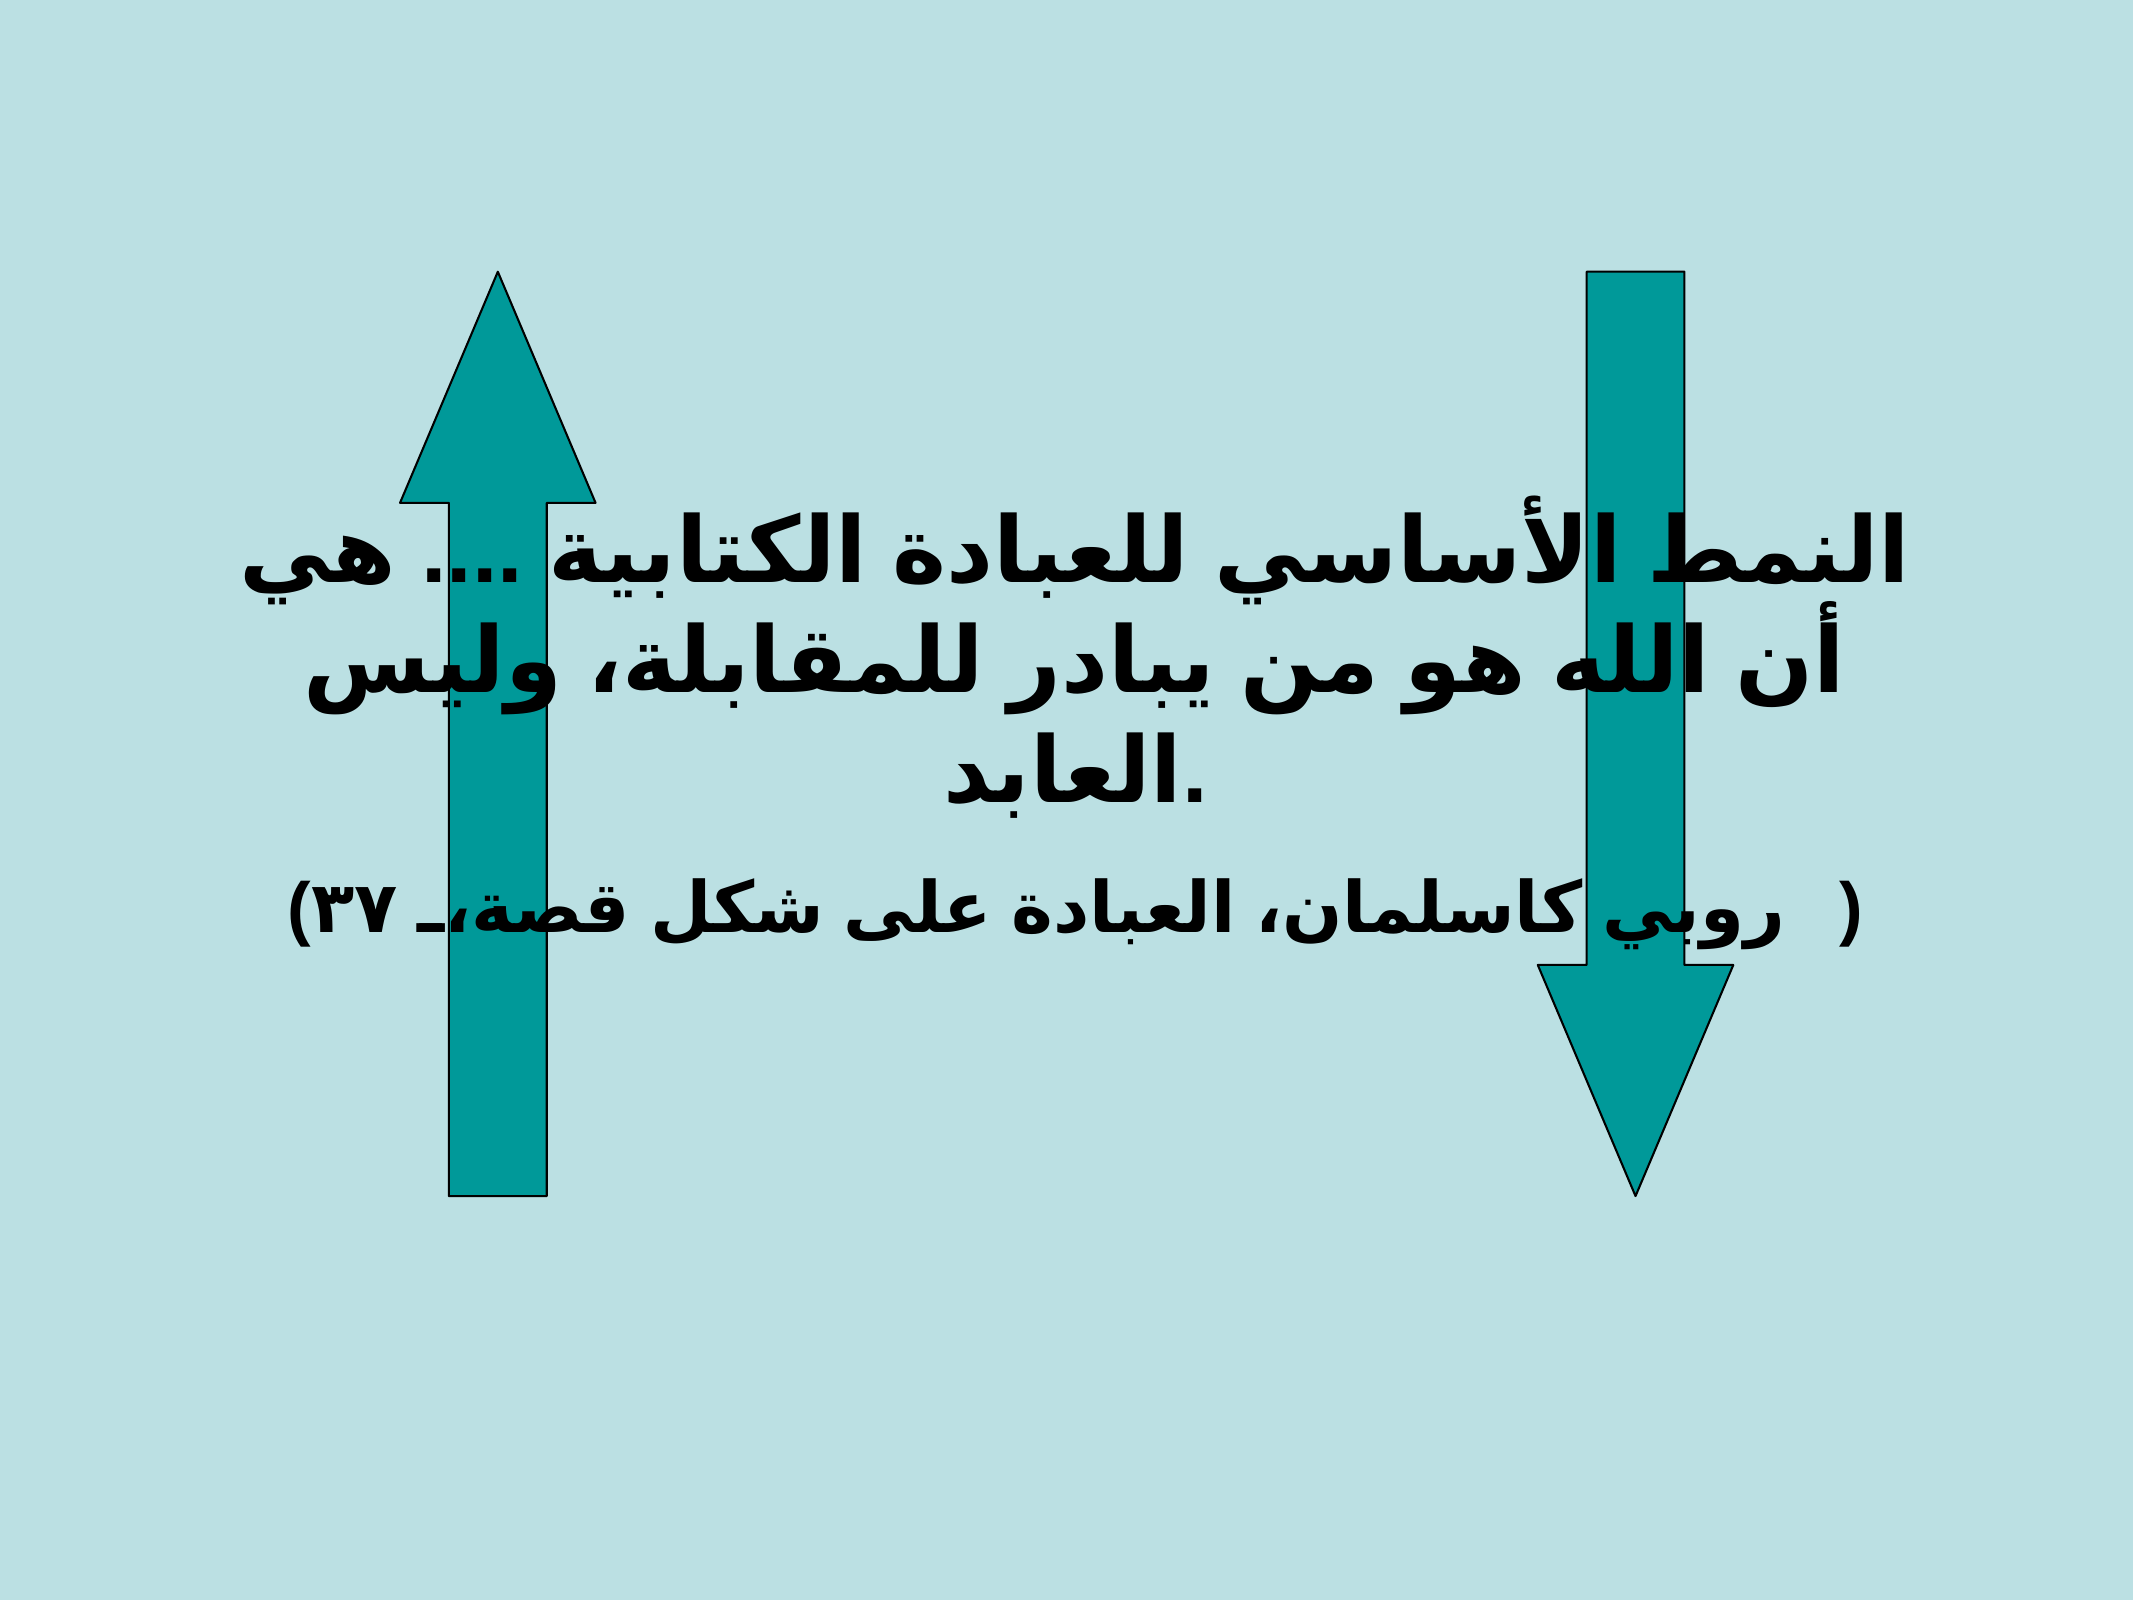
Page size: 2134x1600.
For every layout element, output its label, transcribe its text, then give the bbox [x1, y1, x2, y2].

text_box [1537, 958, 1734, 1197]
text_box [448, 958, 547, 1197]
text_box [1586, 271, 1685, 479]
text_box [410, 271, 586, 479]
text_box النمط الأساسي للعبادة الكتابية .... هي أن الله هو من يبادر للمقابلة، وليس العابد. (روبي كاسلمان، العبادة على شكل قصة، ٣٧) [206, 479, 1945, 958]
